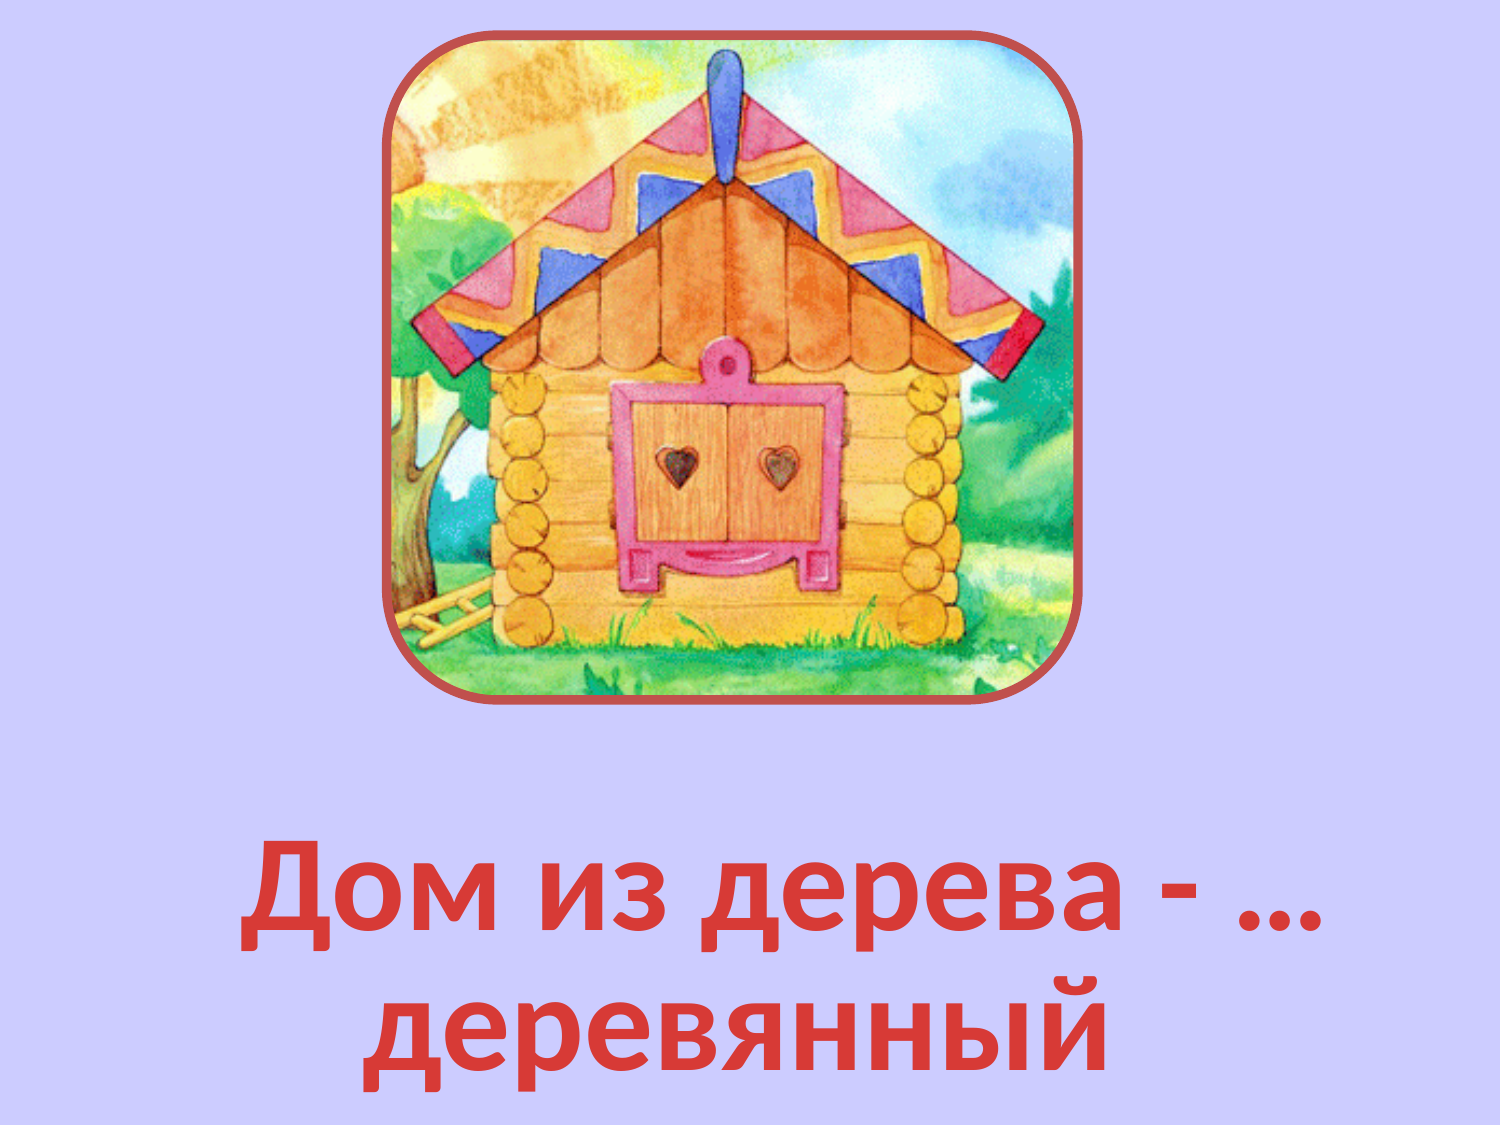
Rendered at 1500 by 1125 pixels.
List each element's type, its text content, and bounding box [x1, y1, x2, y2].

picture [386, 34, 1079, 701]
text_box деревянный [82, 925, 1395, 1106]
text_box Дом из дерева - … [128, 785, 1442, 966]
